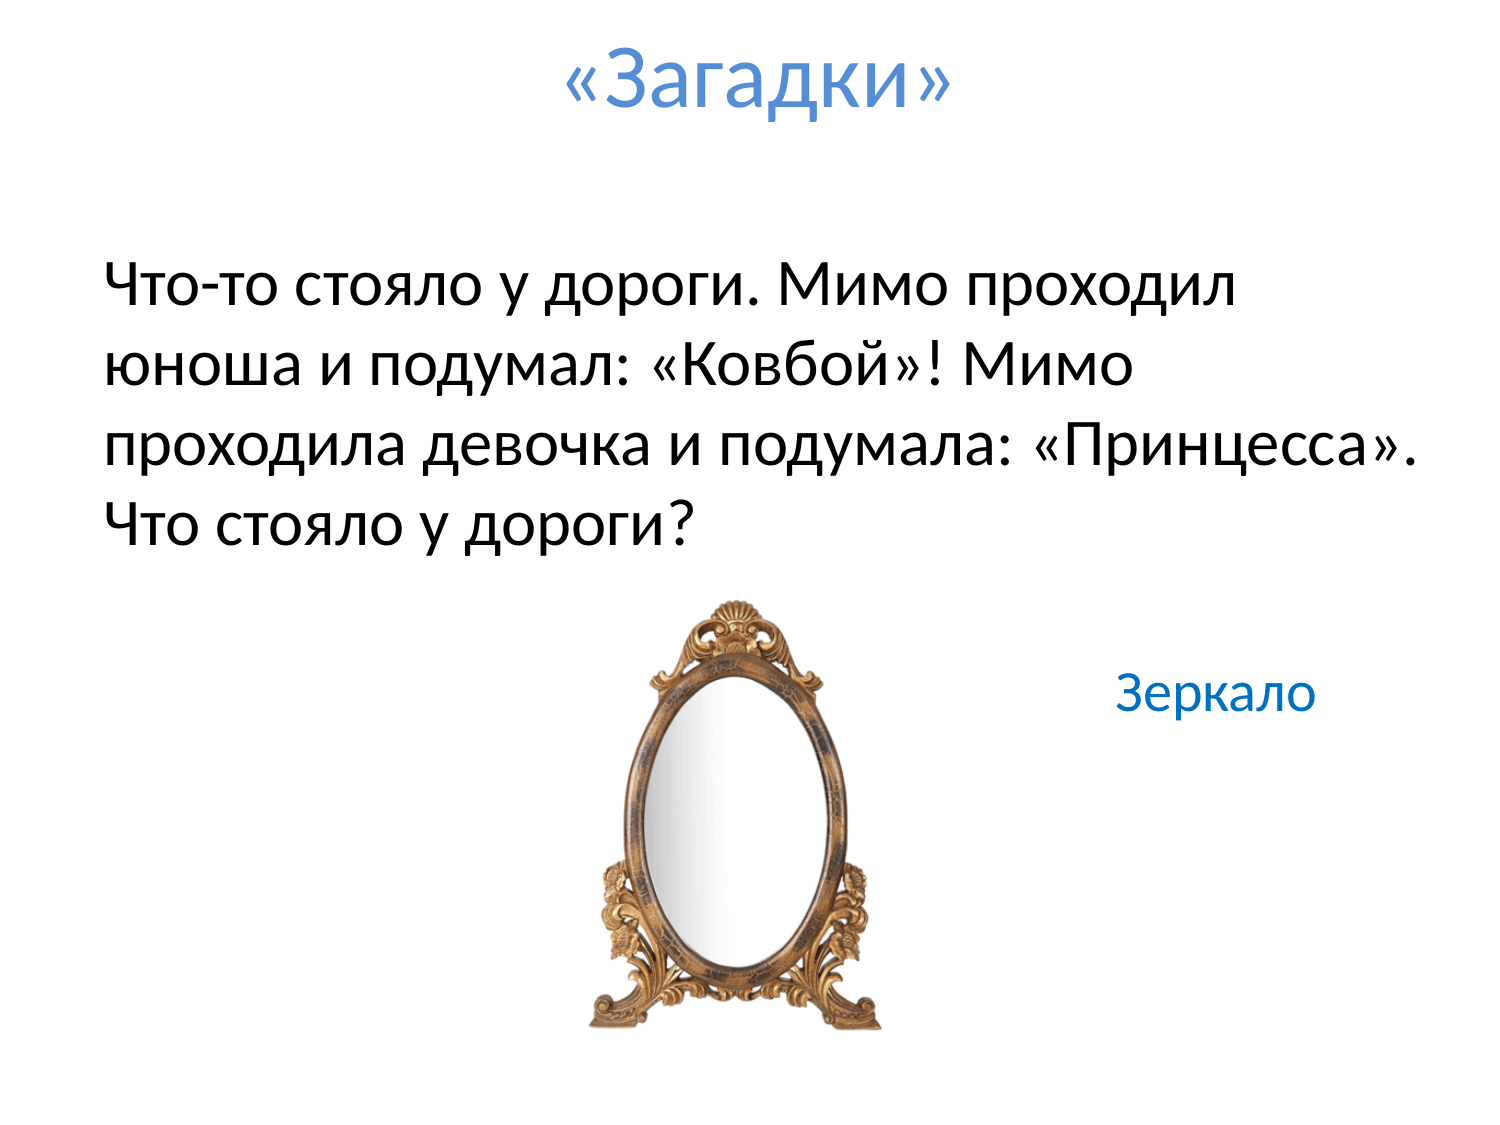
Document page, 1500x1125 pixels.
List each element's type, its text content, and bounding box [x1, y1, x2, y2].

text_box Что-то стояло у дороги. Мимо проходил юноша и подумал: «Ковбой»! Мимо проходила девочка и подумала: «Принцесса». Что стояло у дороги? [88, 231, 1447, 567]
text_box «Загадки» [140, 8, 1376, 133]
picture [572, 597, 900, 1035]
text_box Зеркало [986, 645, 1447, 730]
